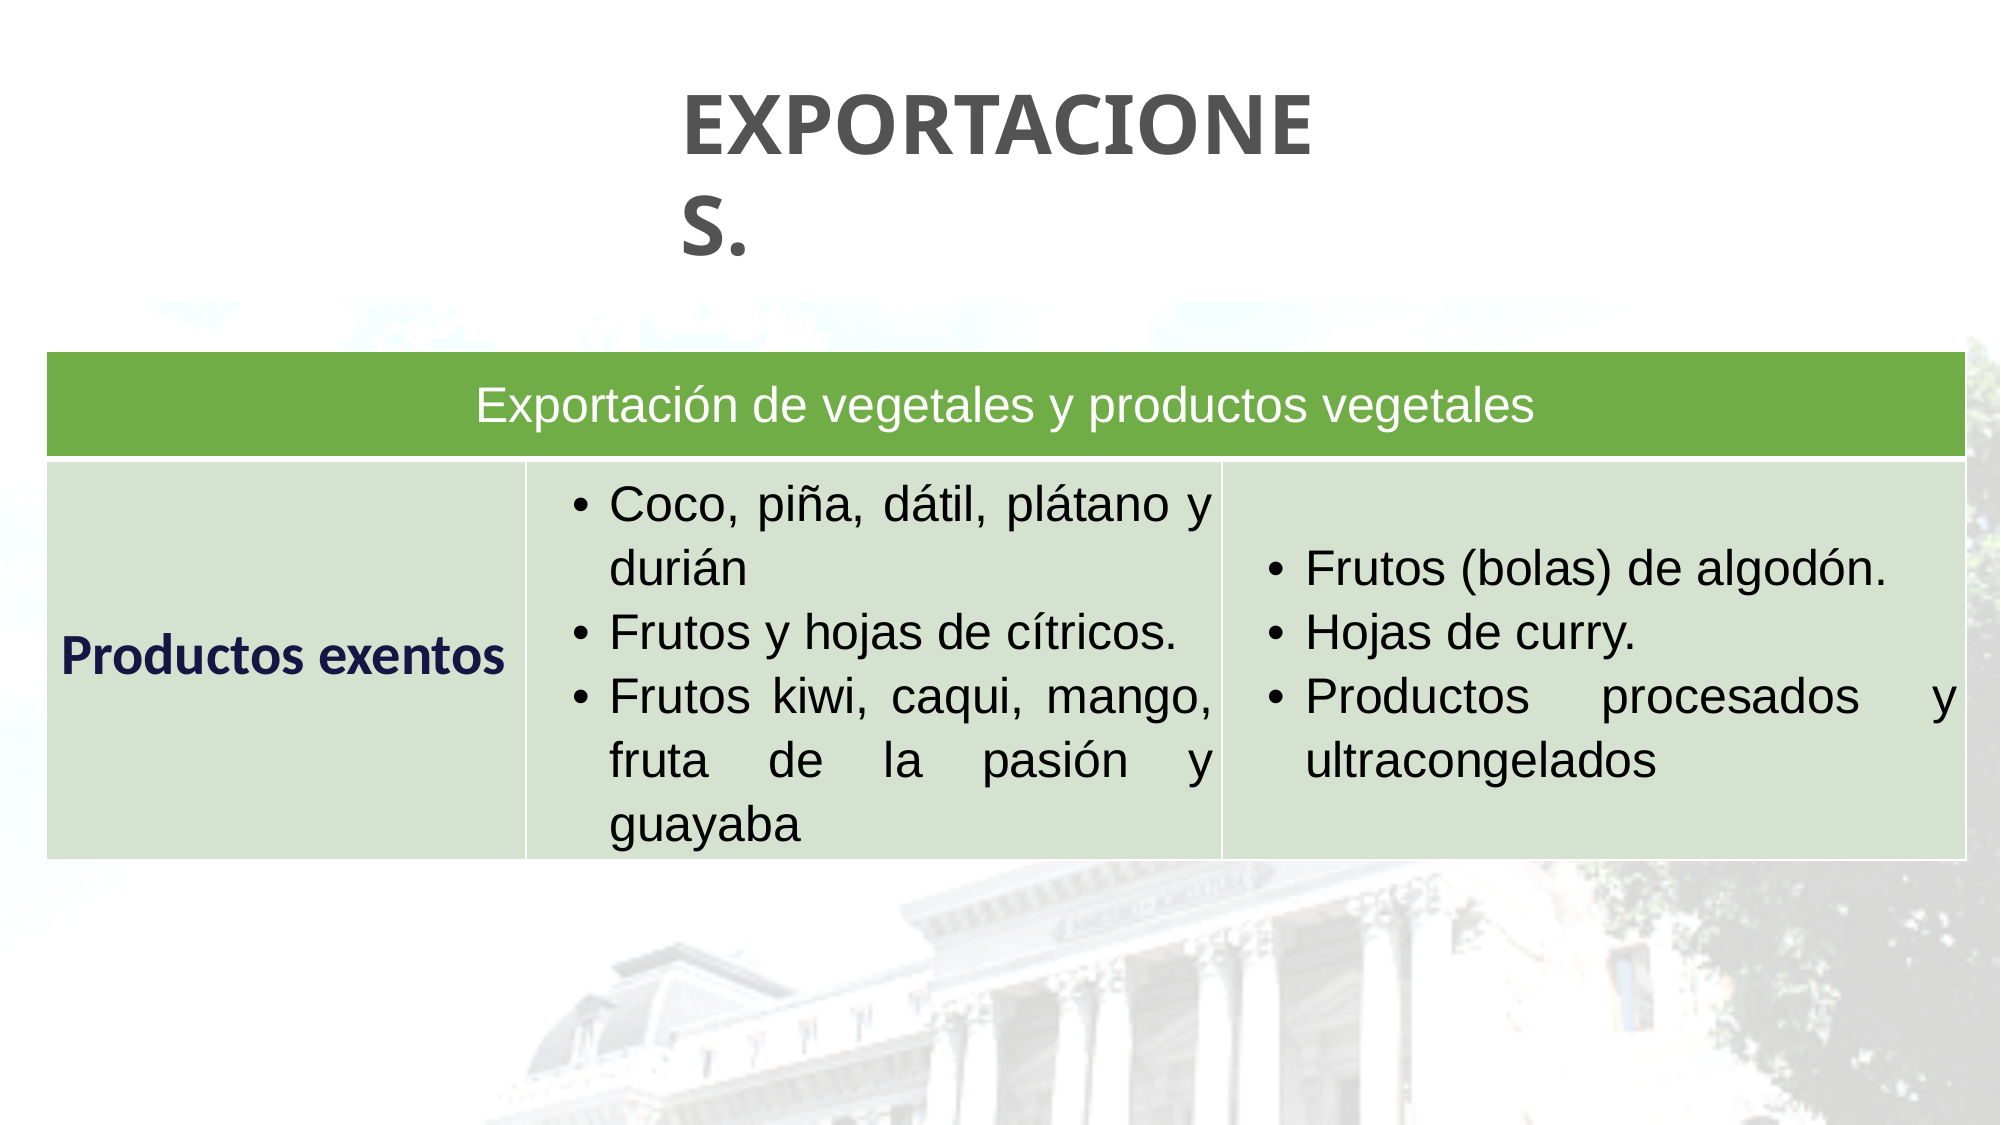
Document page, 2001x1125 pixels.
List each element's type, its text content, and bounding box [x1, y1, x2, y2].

text_box EXPORTACIONES. [665, 65, 1347, 283]
table_cell Coco, piña, dátil, plátano y durián Frutos y hojas de cítricos. Frutos kiwi, caqui, mango, fruta de la pasión y guayaba [527, 462, 1221, 859]
table_cell Productos exentos [47, 462, 525, 859]
table_cell Frutos (bolas) de algodón. Hojas de curry. Productos procesados y ultracongelados [1223, 462, 1965, 859]
table_header Exportación de vegetales y productos vegetales [47, 352, 1965, 456]
